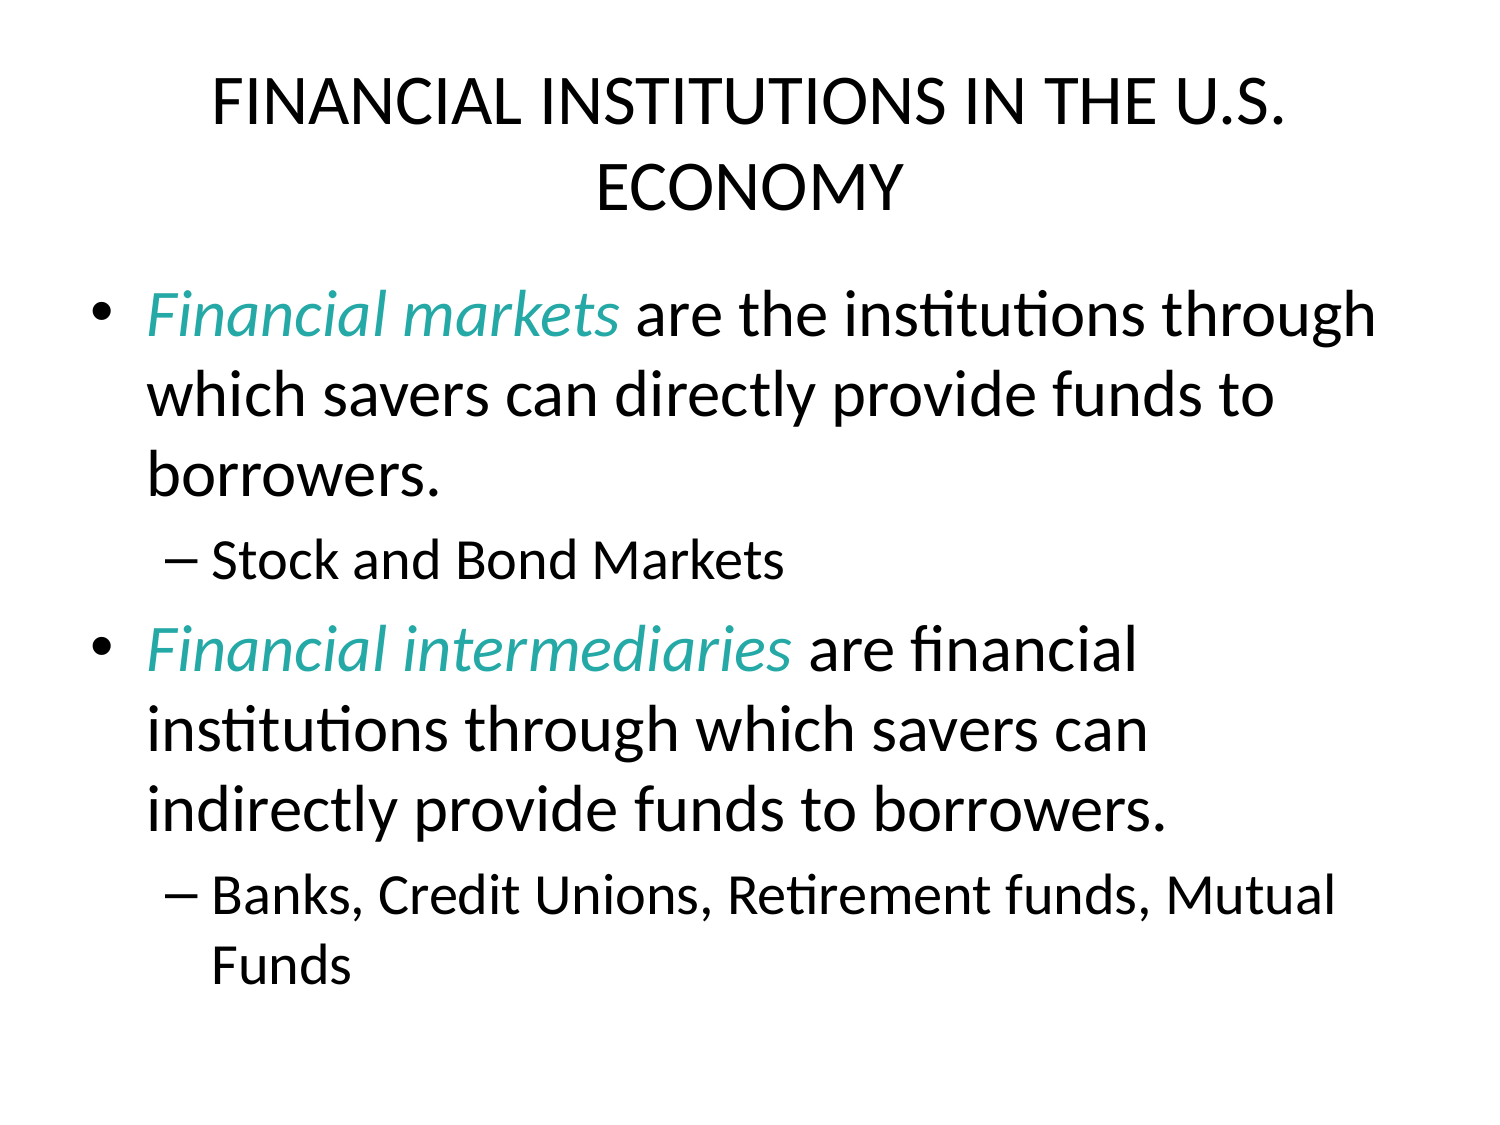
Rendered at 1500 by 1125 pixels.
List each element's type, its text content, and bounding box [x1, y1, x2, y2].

list Financial markets are the institutions through which savers can directly provide funds to borrowers. Stock and Bond Markets Financial intermediaries are financial institutions through which savers can indirectly provide funds to borrowers. Banks, Credit Unions, Retirement funds, Mutual Funds [75, 262, 1425, 1005]
title FINANCIAL INSTITUTIONS IN THE U.S. ECONOMY [75, 45, 1425, 233]
